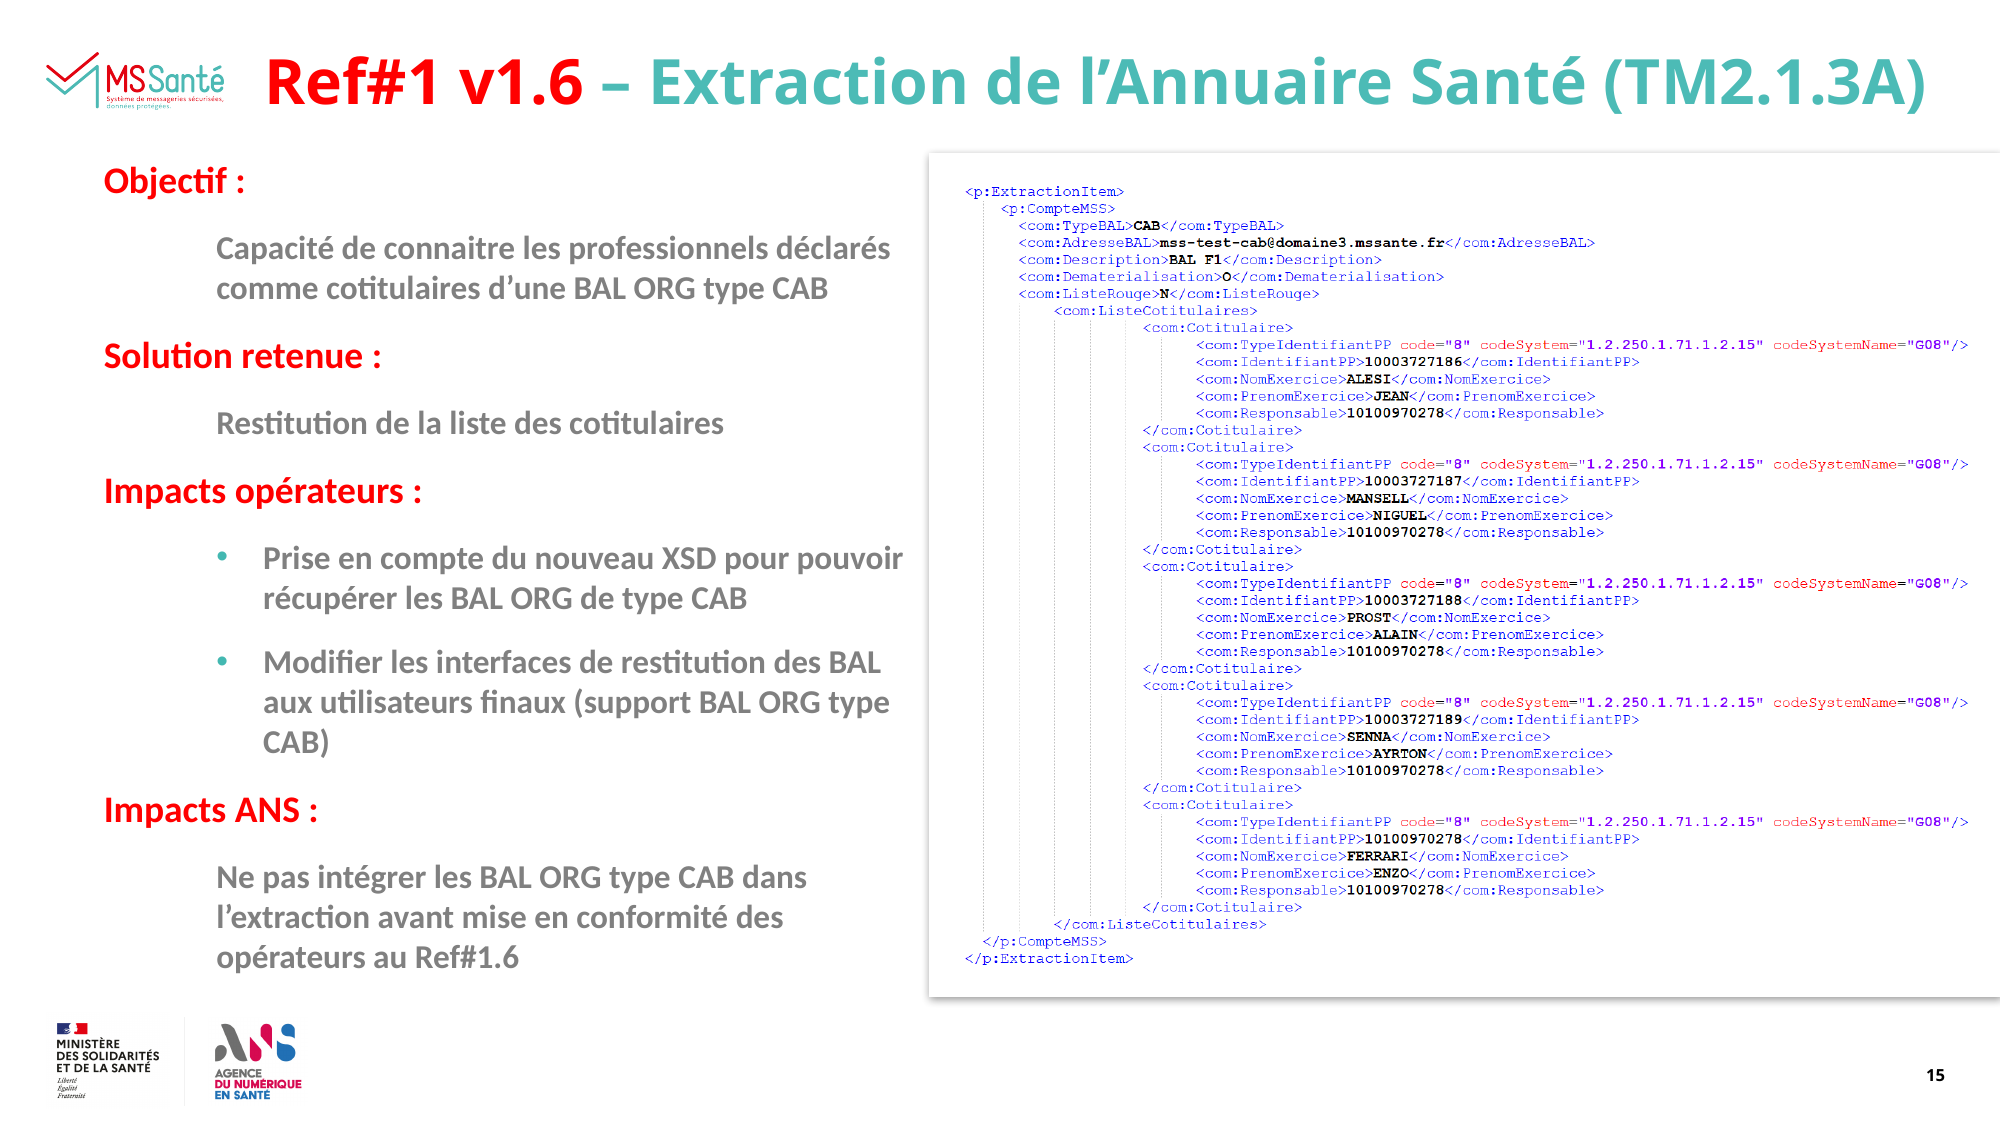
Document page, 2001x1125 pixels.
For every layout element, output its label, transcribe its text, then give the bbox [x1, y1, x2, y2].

picture [46, 52, 224, 110]
text_box Ref#1 v1.6 – Extraction de l’Annuaire Santé (TM2.1.3A) [249, 34, 2000, 125]
picture [208, 1048, 308, 1106]
picture [46, 1012, 170, 1109]
text_box Objectif : Capacité de connaitre les professionnels déclarés comme cotitulaires d’une BAL ORG type CAB Solution retenue : Restitution de la liste des cotitulaires Impacts opérateurs : Prise en compte du nouveau XSD pour pouvoir récupérer les BAL ORG de type CAB Modifier les interfaces de restitution des BAL aux utilisateurs finaux (support BAL ORG type CAB) Impacts ANS : Ne pas intégrer les BAL ORG type CAB dans l’extraction avant mise en conformité des opérateurs au Ref#1.6 [88, 148, 922, 1048]
picture [960, 183, 1971, 966]
